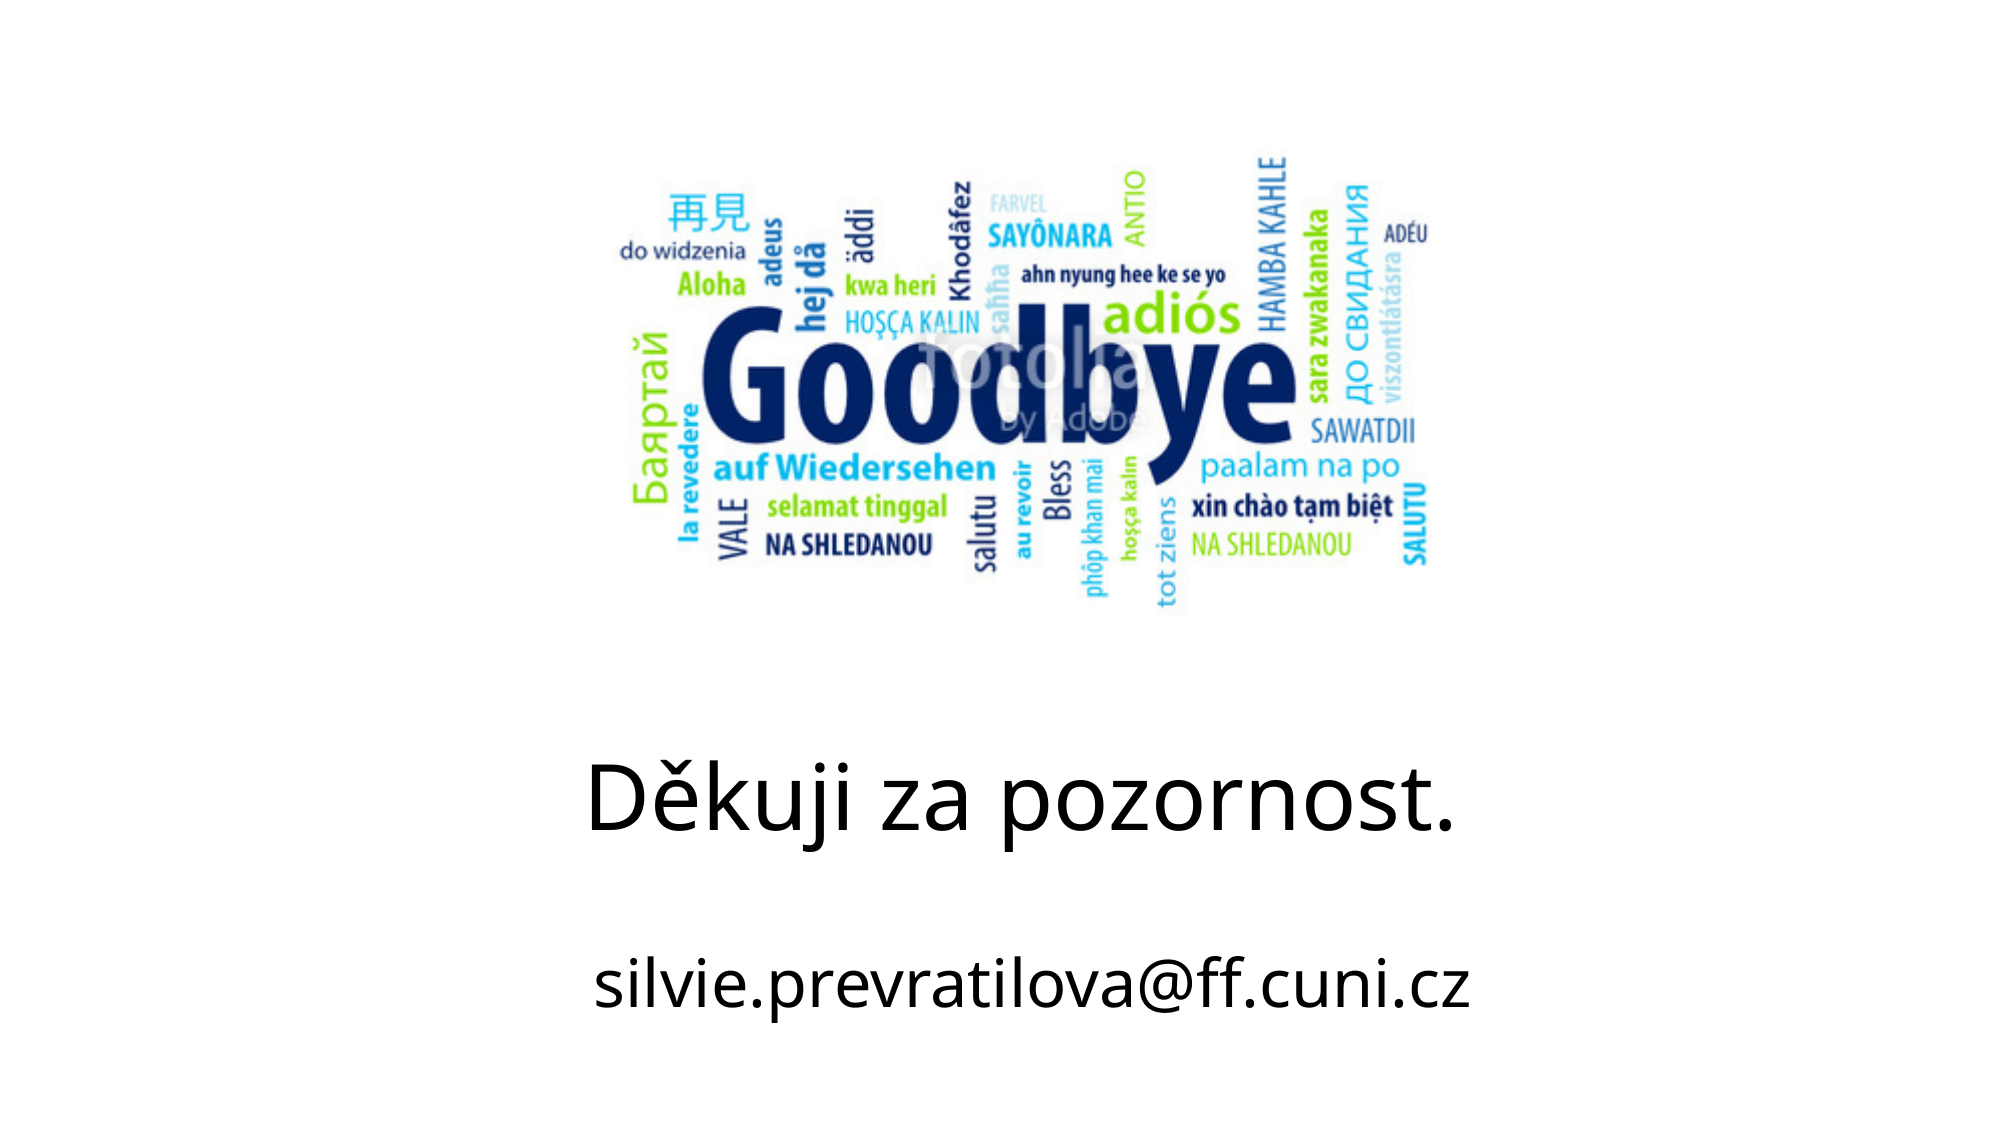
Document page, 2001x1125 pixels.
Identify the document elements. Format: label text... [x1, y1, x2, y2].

title Děkuji za pozornost. silvie.prevratilova@ff.cuni.cz [170, 647, 1896, 1125]
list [532, 70, 1535, 624]
